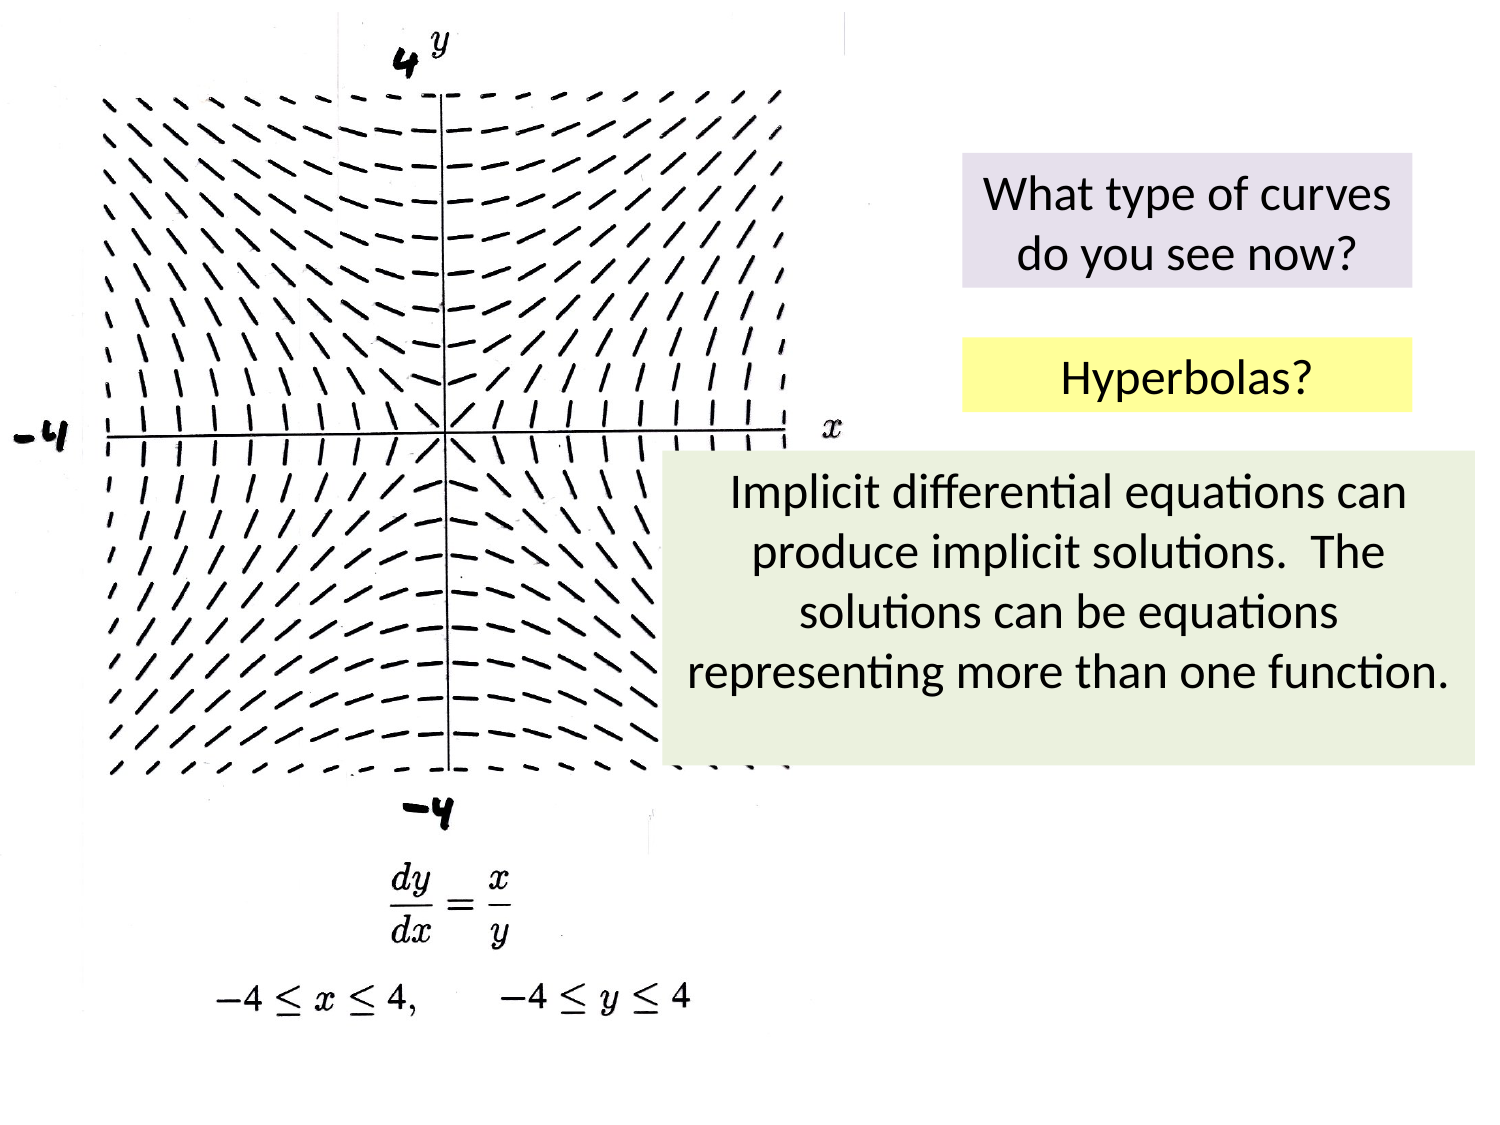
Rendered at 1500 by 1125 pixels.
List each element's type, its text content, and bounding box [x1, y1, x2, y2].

picture [0, 12, 873, 1041]
text_box Hyperbolas? [962, 337, 1413, 413]
text_box What type of curves do you see now? [962, 152, 1413, 288]
